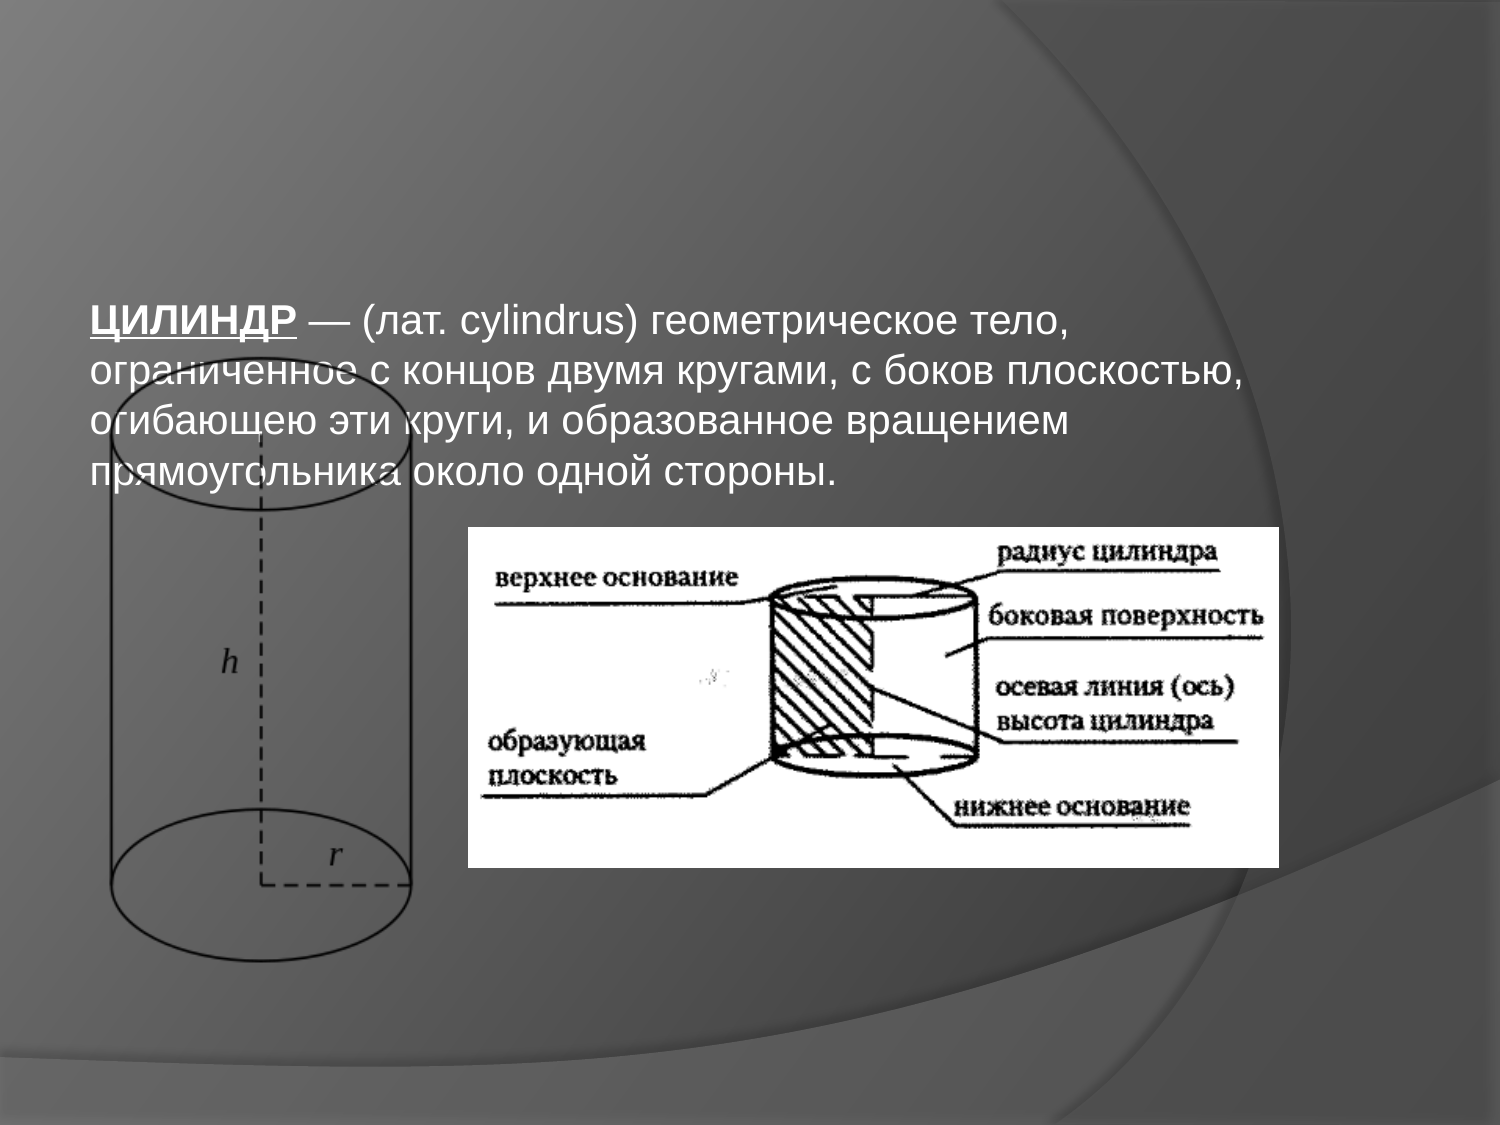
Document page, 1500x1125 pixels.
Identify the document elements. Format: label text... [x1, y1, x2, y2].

picture [468, 527, 1279, 869]
picture [105, 351, 419, 969]
list ЦИЛИНДР — (лат. cylindrus) геометрическое тело, ограниченное с концов двумя кругами, с боков плоскостью, огибающею эти круги, и образованное вращением прямоугольника около одной стороны. [82, 292, 1313, 504]
